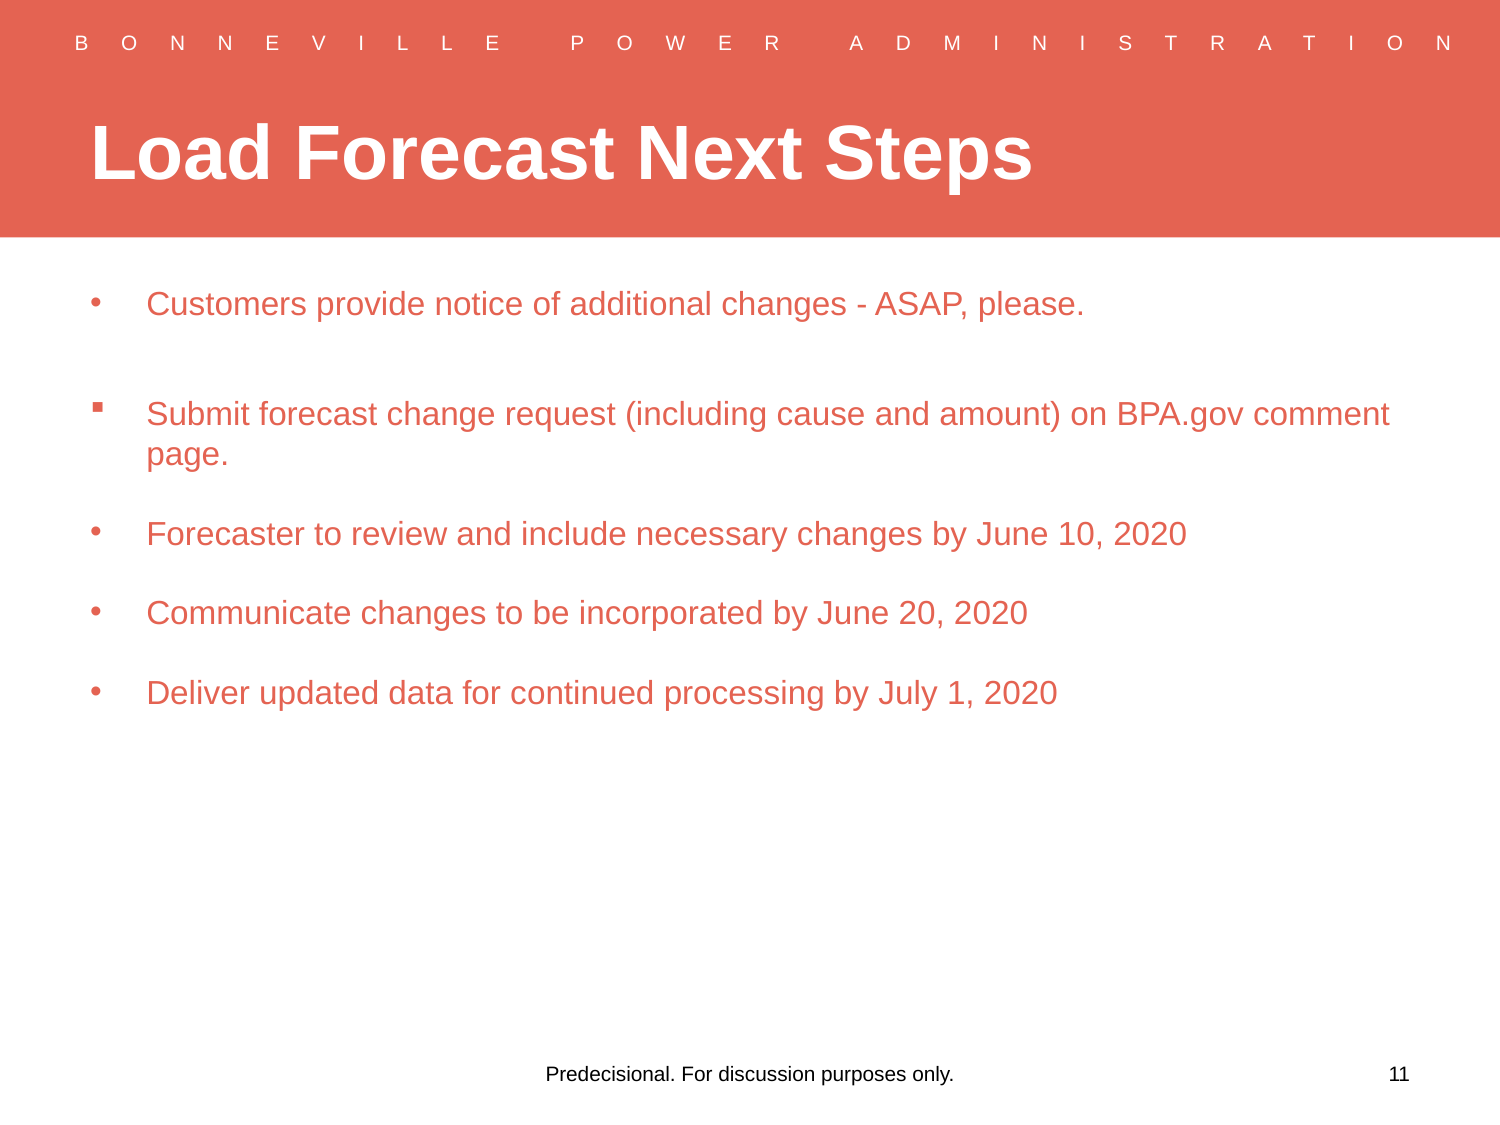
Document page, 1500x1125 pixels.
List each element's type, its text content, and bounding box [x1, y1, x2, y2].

title Load Forecast Next Steps [75, 99, 1425, 197]
footer Predecisional. For discussion purposes only. [293, 1042, 1207, 1103]
list Customers provide notice of additional changes - ASAP, please. Submit forecast change request (including cause and amount) on BPA.gov comment page. Forecaster to review and include necessary changes by June 10, 2020 Communicate changes to be incorporated by June 20, 2020 Deliver updated data for continued processing by July 1, 2020 [75, 275, 1425, 950]
slide_number 11 [1207, 1042, 1425, 1103]
